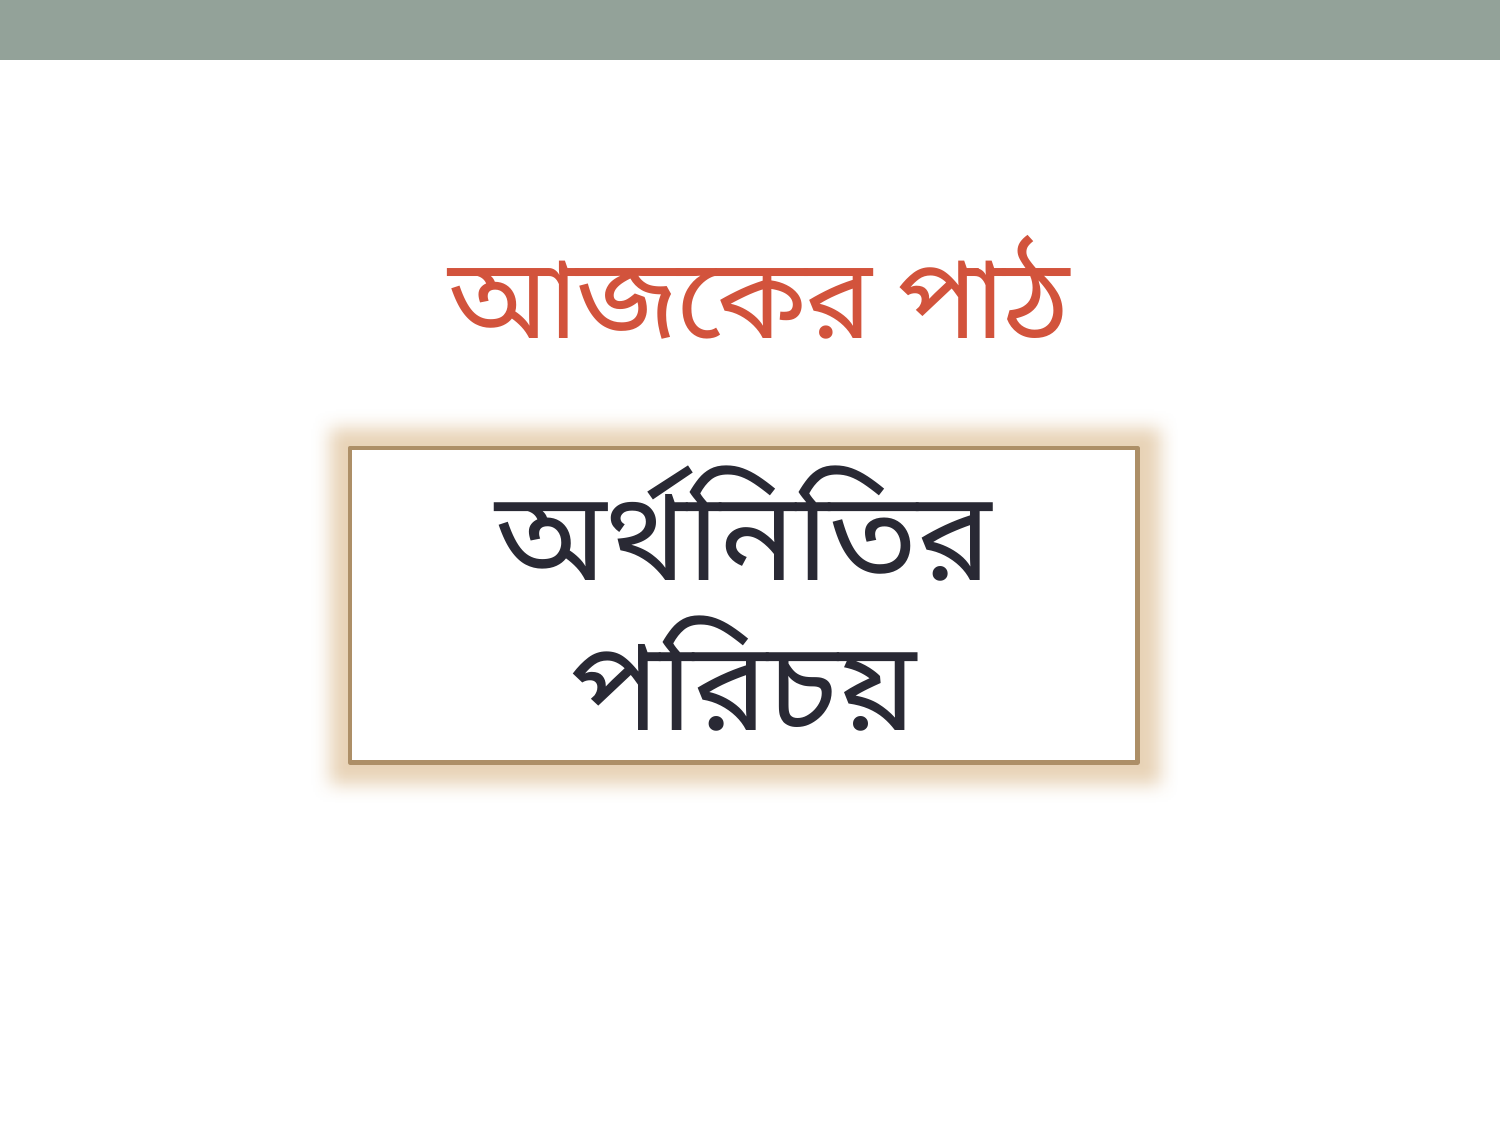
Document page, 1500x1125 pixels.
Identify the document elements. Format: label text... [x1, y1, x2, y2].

text_box অর্থনিতির পরিচয় [348, 446, 1140, 765]
title আজকের পাঠ [84, 212, 1435, 375]
